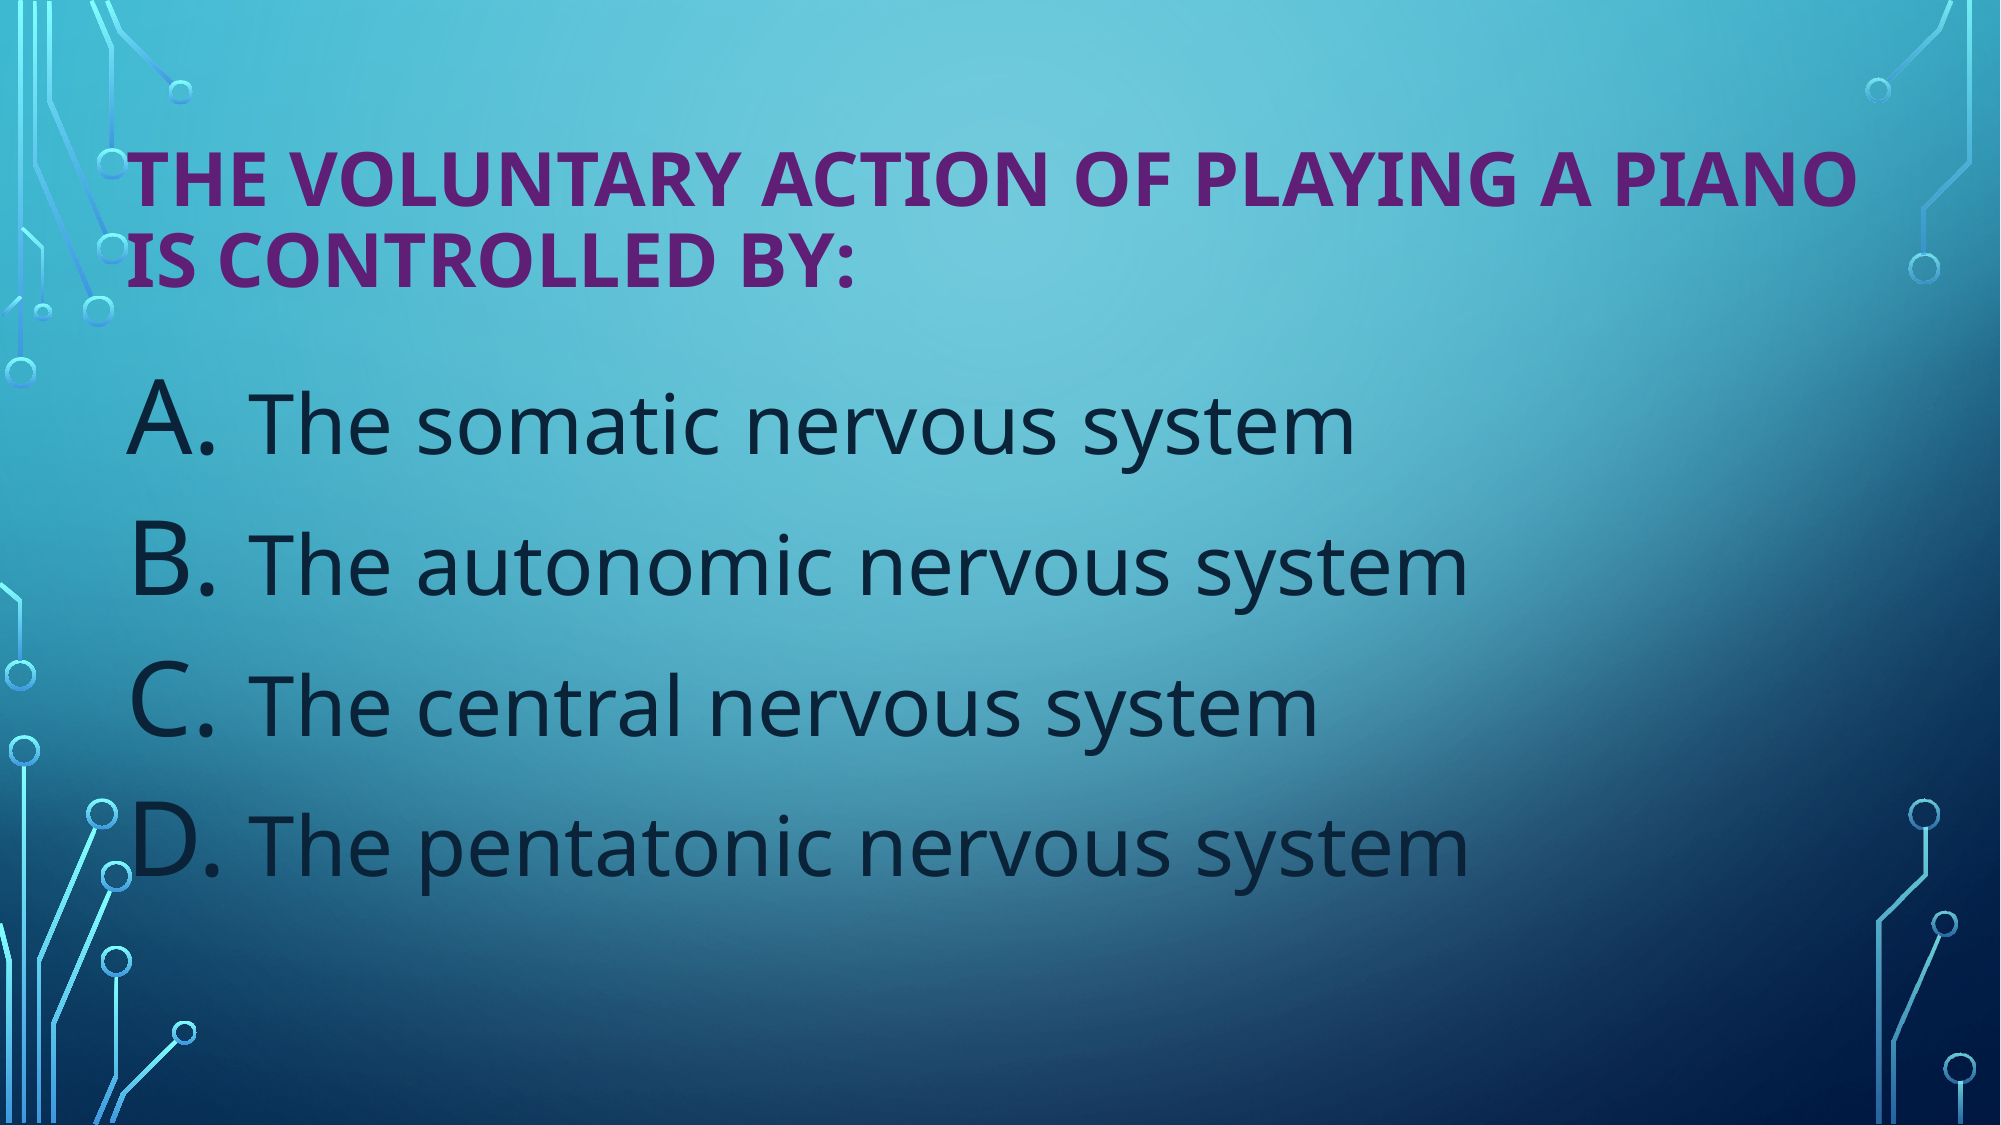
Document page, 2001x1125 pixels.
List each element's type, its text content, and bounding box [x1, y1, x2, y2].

title The voluntary action of playing a piano is controlled by: [111, 101, 1925, 344]
list The somatic nervous system The autonomic nervous system The central nervous system The pentatonic nervous system [111, 343, 1813, 950]
